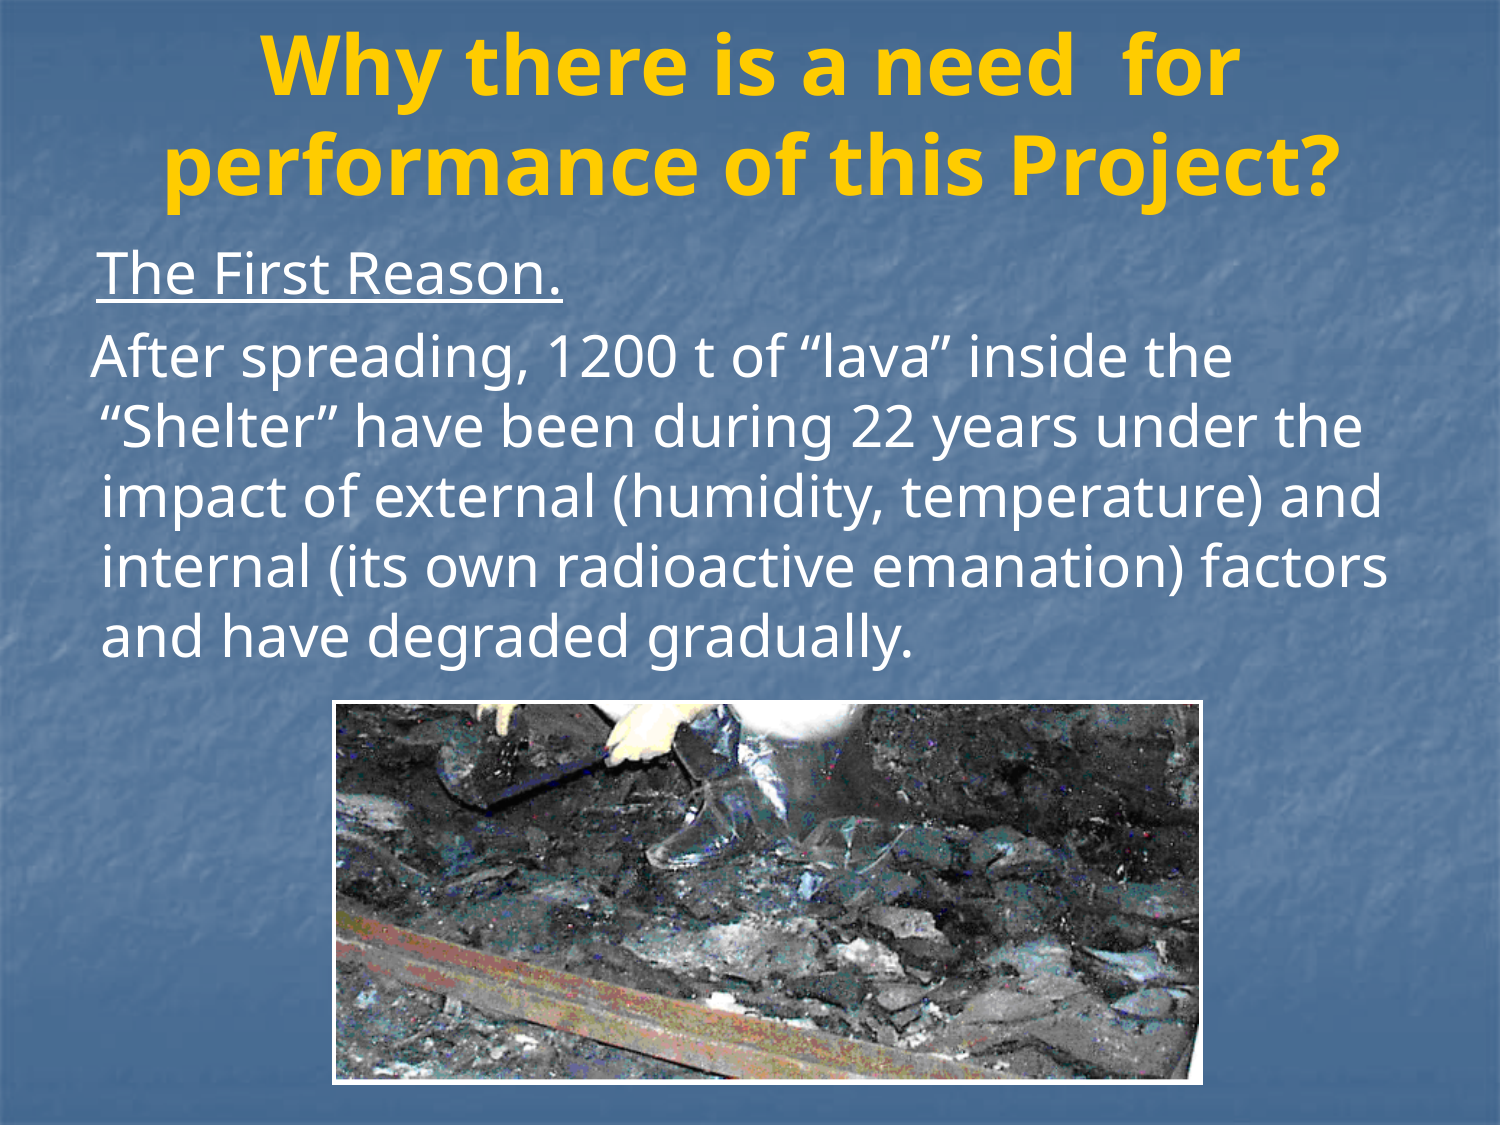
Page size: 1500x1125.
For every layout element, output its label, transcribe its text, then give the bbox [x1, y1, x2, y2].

list The First Reason. After spreading, 1200 t of “lava” inside the “Shelter” have been during 22 years under the impact of external (humidity, temperature) and internal (its own radioactive emanation) factors and have degraded gradually. [29, 220, 1471, 1071]
picture [336, 703, 1199, 1081]
title Why there is a need for performance of this Project? [76, 0, 1427, 220]
